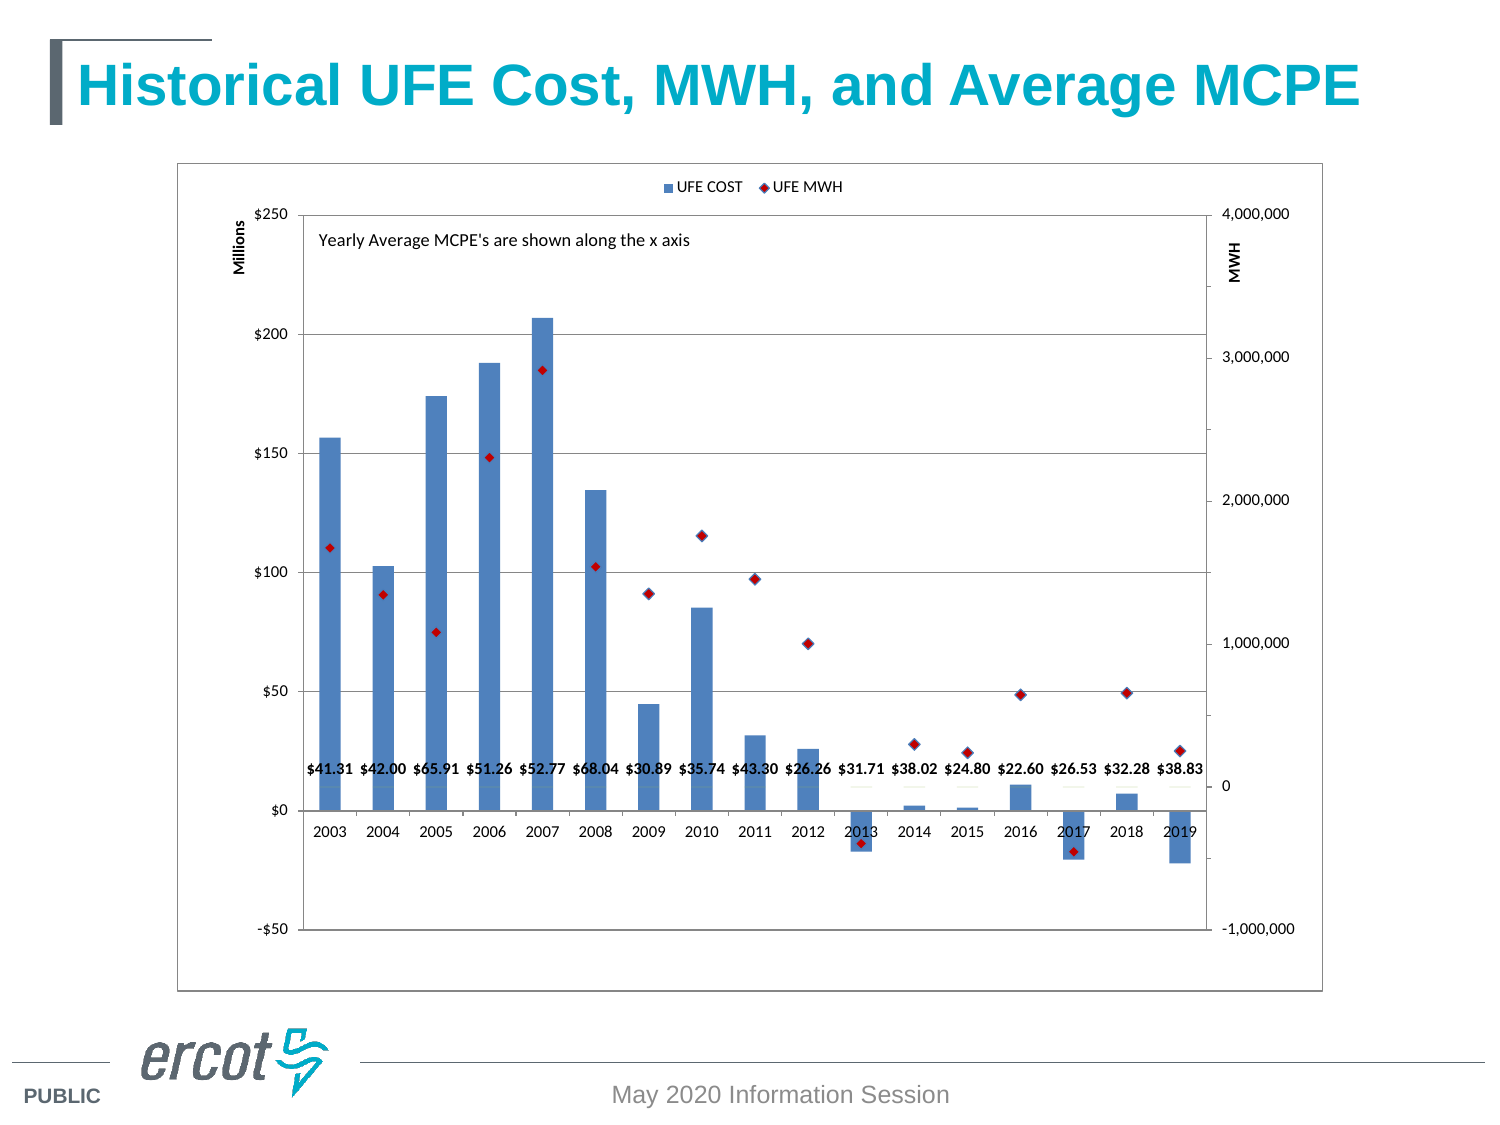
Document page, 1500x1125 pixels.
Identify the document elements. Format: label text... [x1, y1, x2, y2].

picture [137, 1024, 332, 1100]
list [176, 162, 1324, 992]
title Historical UFE Cost, MWH, and Average MCPE [62, 39, 1450, 125]
footer May 2020 Information Session [450, 1074, 1113, 1113]
